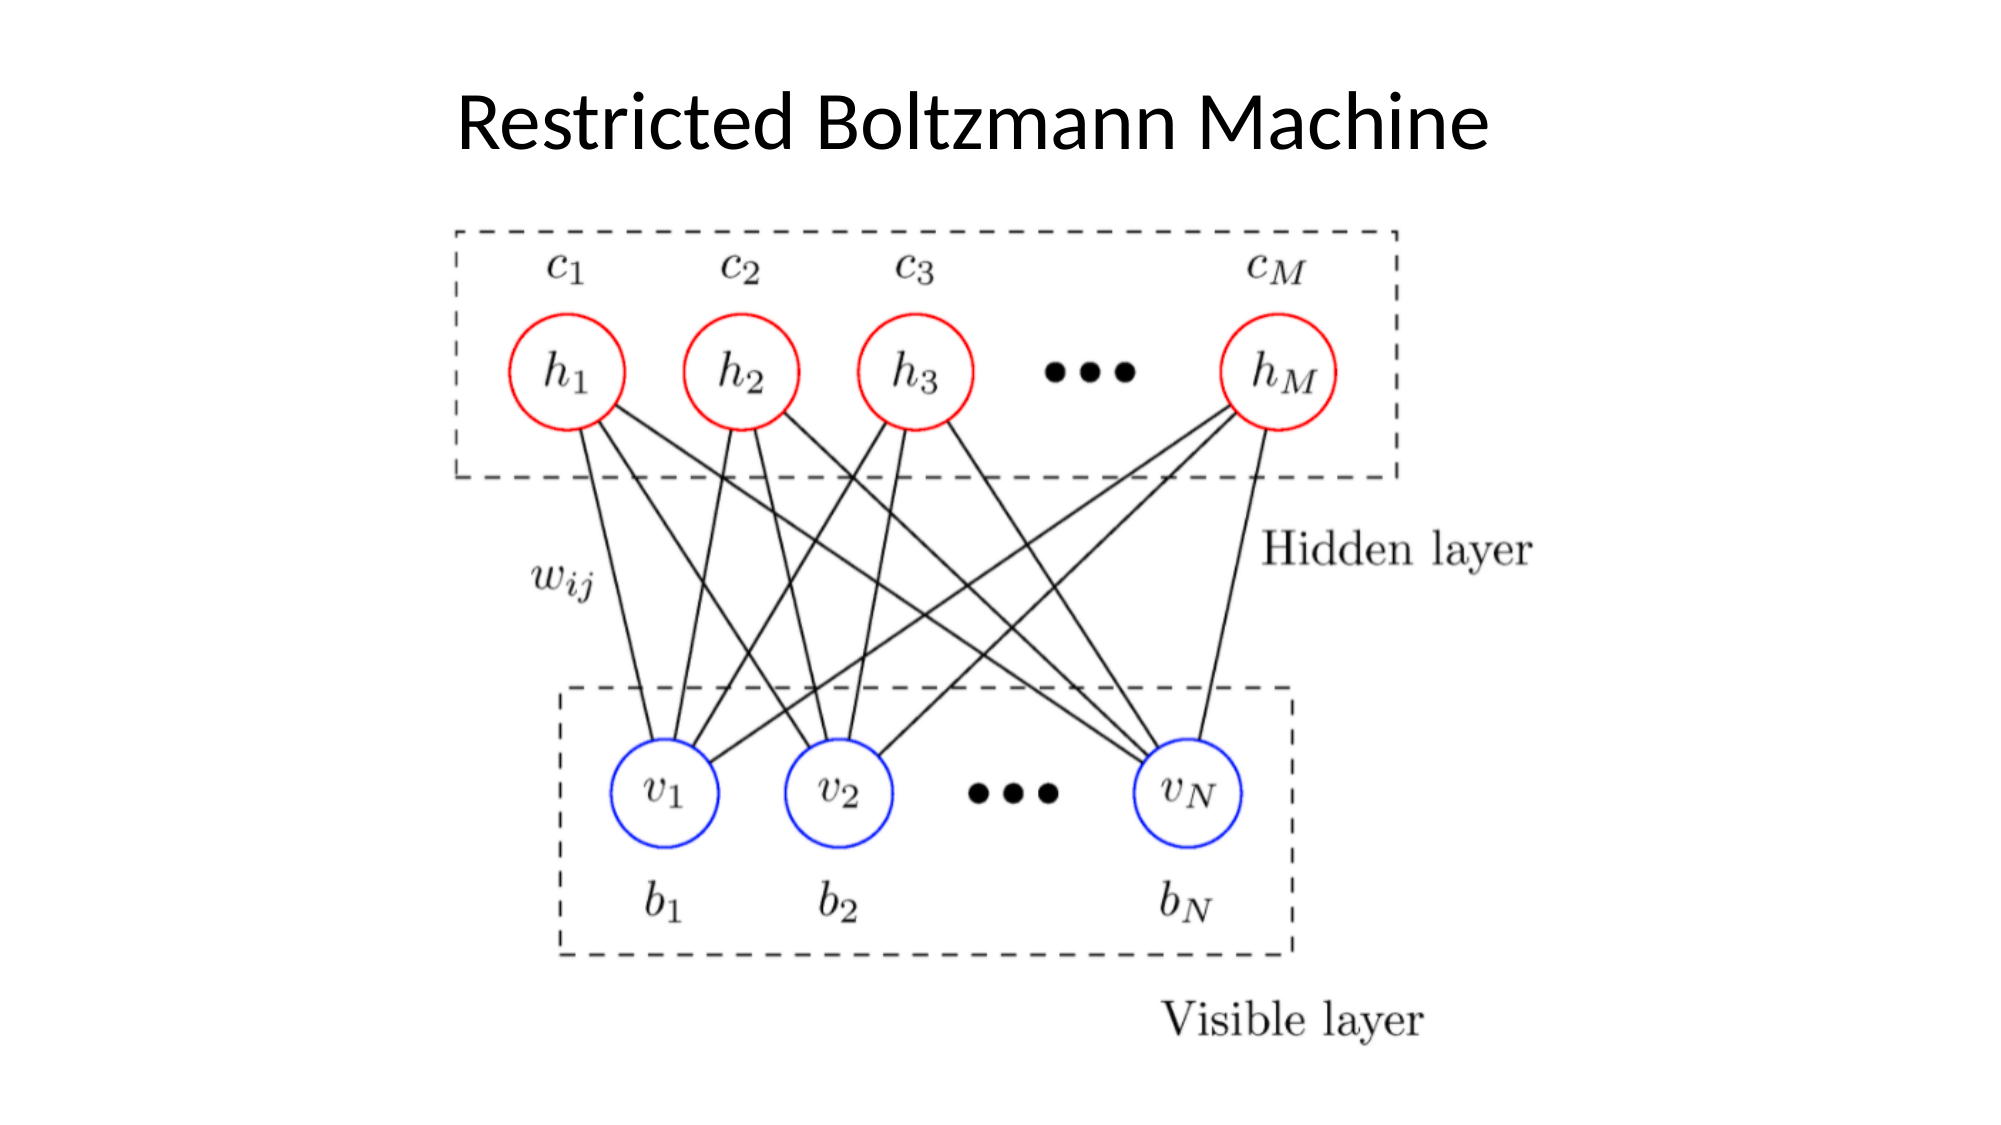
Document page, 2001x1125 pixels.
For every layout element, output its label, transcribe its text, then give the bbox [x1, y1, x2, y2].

text_box Restricted Boltzmann Machine [440, 59, 1507, 174]
picture [439, 210, 1561, 1060]
